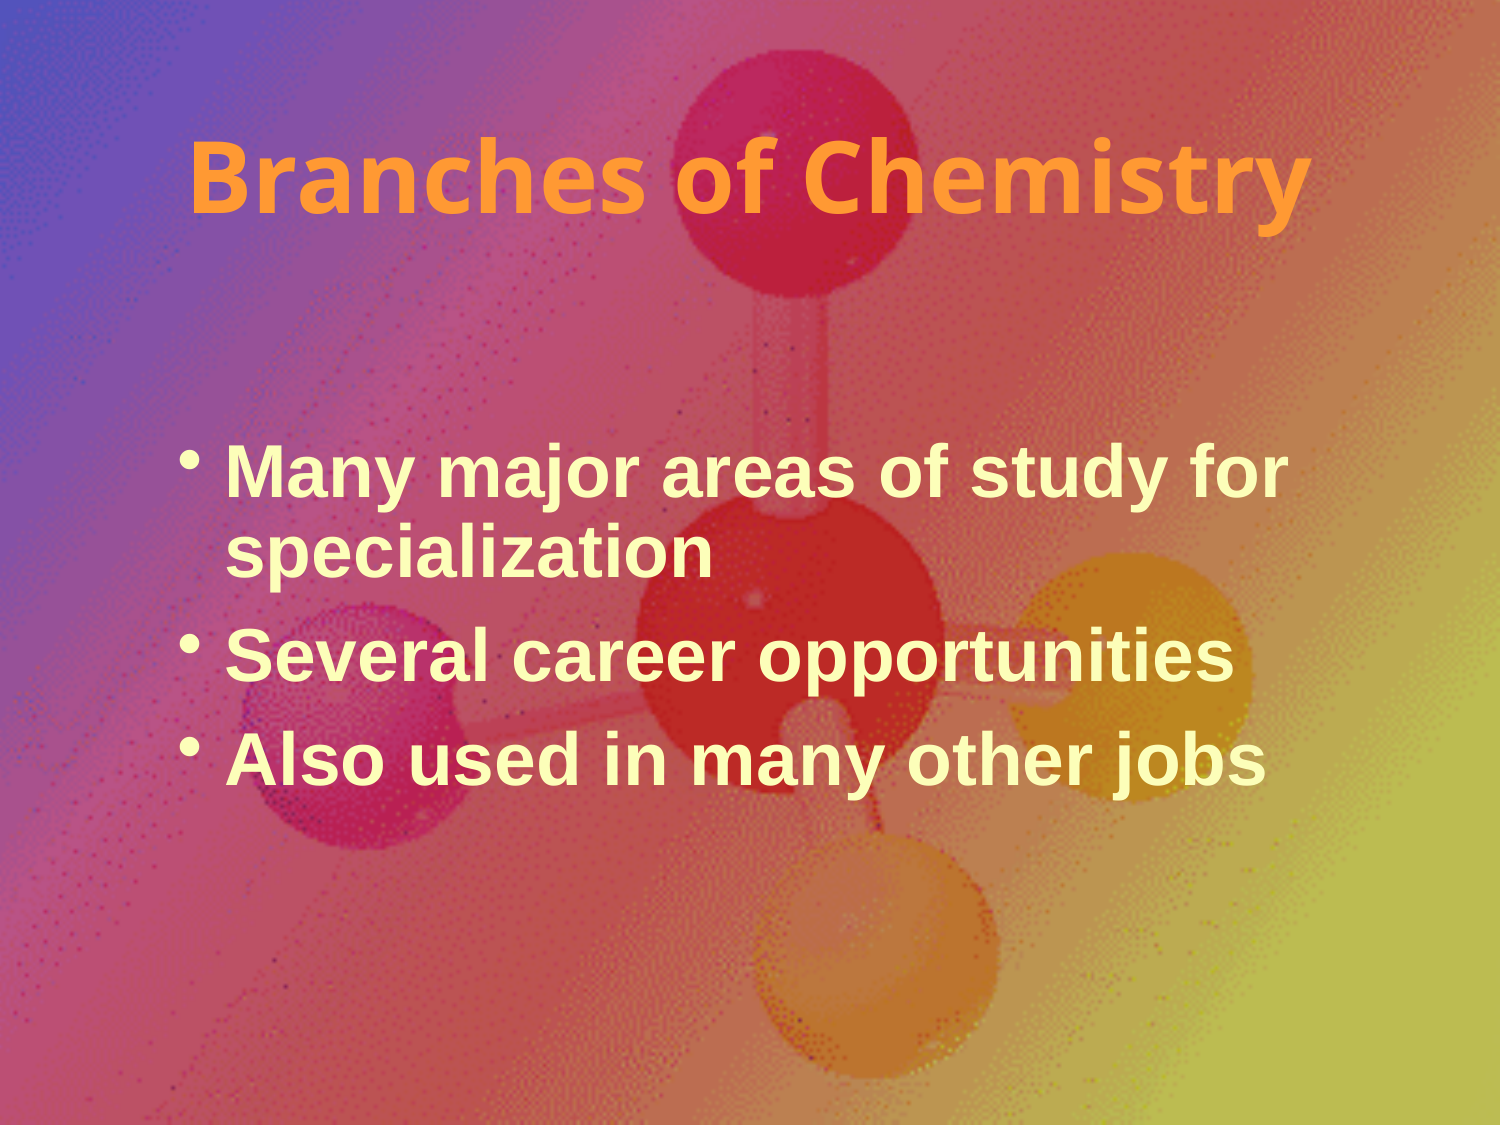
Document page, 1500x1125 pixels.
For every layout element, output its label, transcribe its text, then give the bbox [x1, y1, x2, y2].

picture [0, 0, 1500, 1125]
list Many major areas of study for specialization Several career opportunities Also used in many other jobs [162, 425, 1338, 900]
title Branches of Chemistry [162, 87, 1338, 275]
